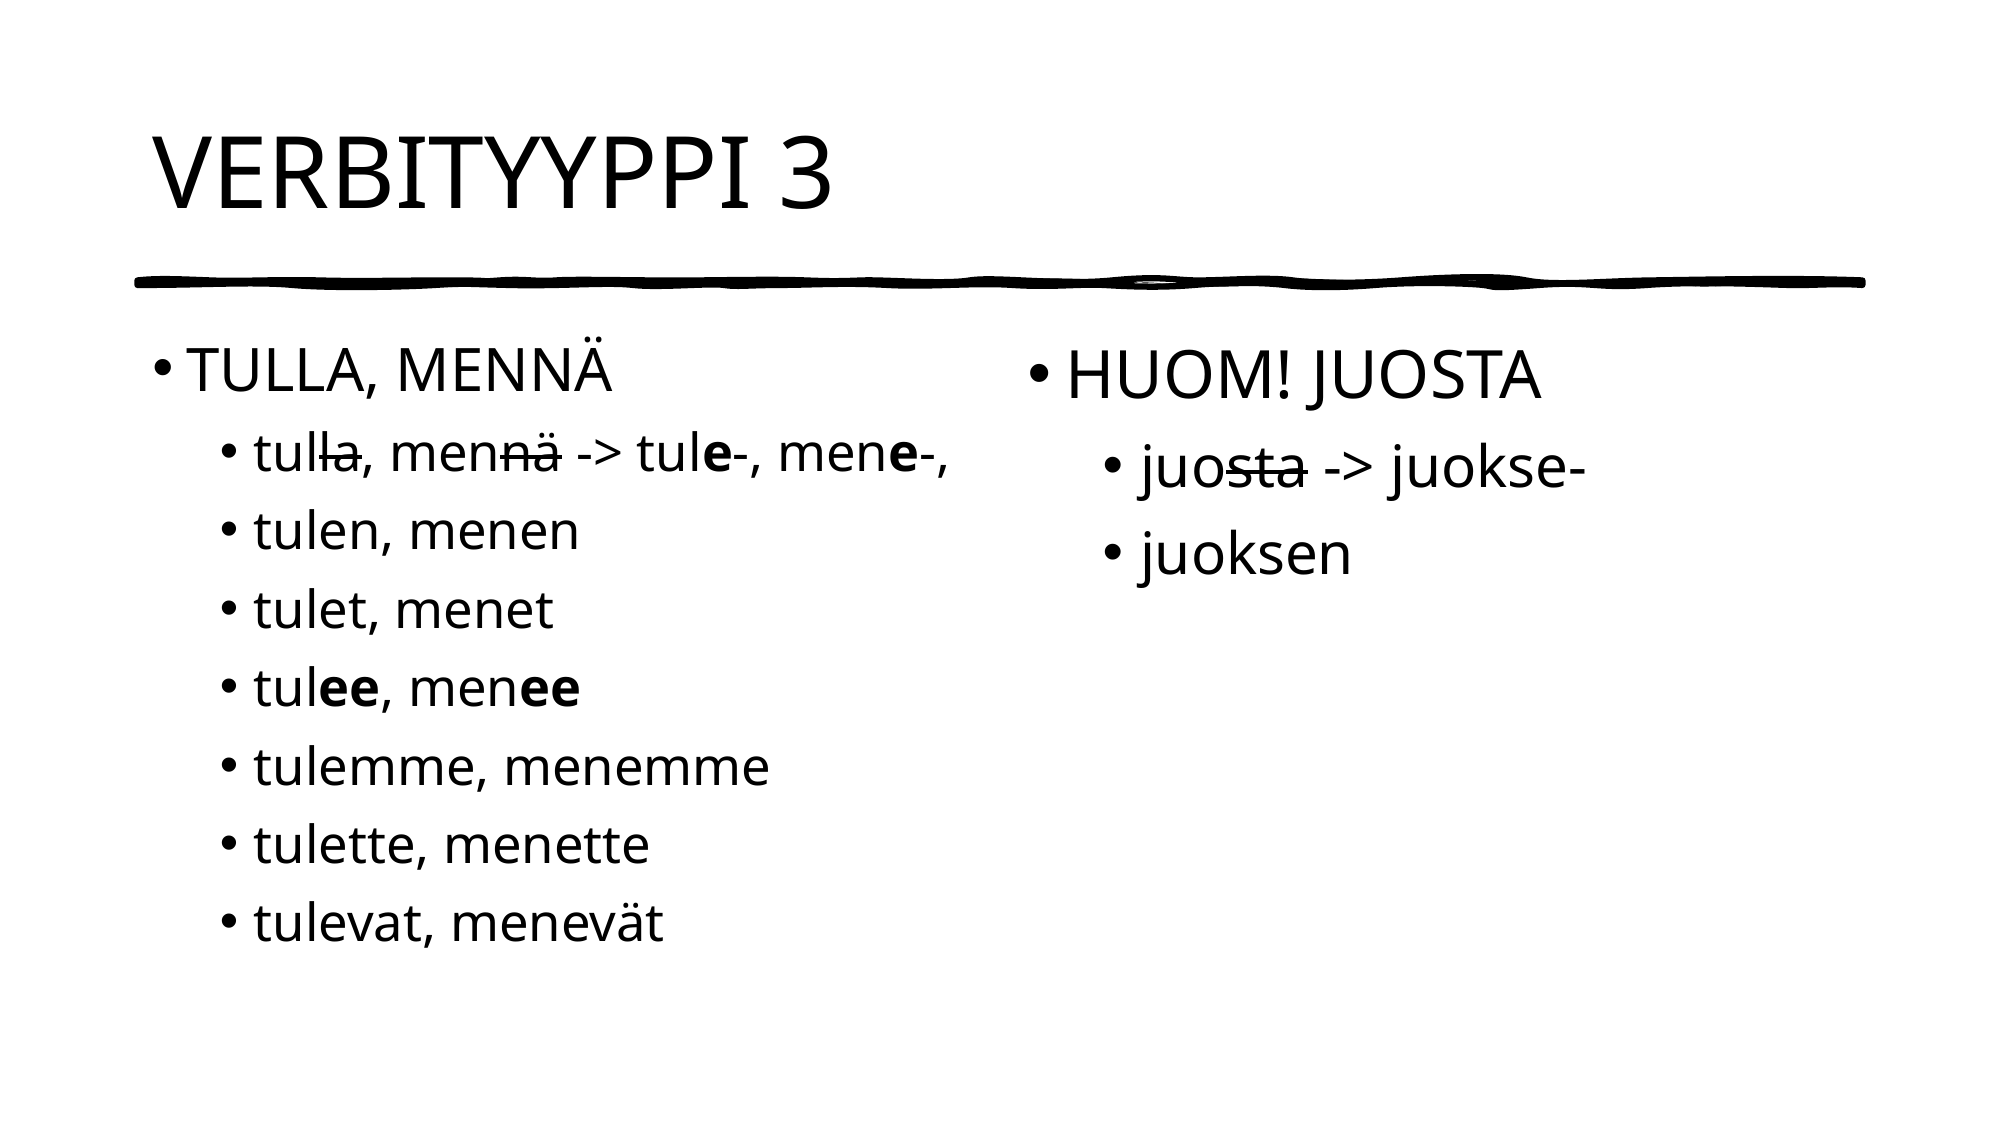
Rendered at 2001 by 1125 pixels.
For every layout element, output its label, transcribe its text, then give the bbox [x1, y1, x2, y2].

title VERBITYYPPI 3 [137, 59, 1863, 278]
list HUOM! JUOSTA juosta -> juokse- juoksen [1012, 316, 1863, 1085]
list TULLA, MENNÄ tulla, mennä -> tule-, mene-, tulen, menen tulet, menet tulee, menee tulemme, menemme tulette, menette tulevat, menevät [137, 316, 988, 1014]
